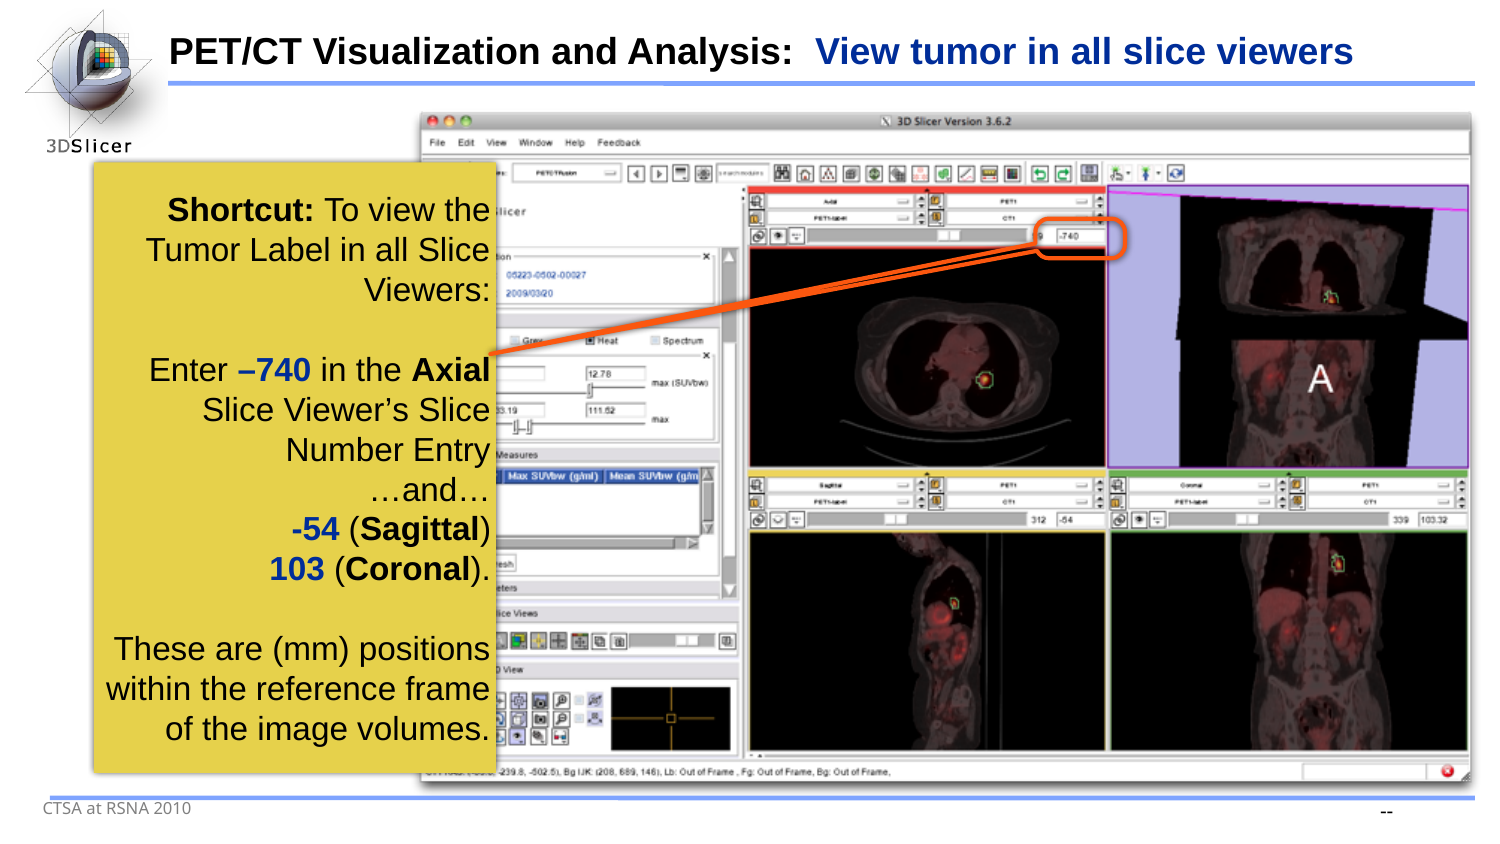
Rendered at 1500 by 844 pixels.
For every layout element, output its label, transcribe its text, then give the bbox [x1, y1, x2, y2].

text_box PET/CT Visualization and Analysis: View tumor in all slice viewers [173, 27, 1500, 90]
picture [408, 105, 1484, 801]
text_box CTSA at RSNA 2010 [37, 797, 365, 836]
picture [21, 8, 169, 159]
text_box Shortcut: To view the Tumor Label in all Slice Viewers: Enter –740 in the Axial Slice Viewer’s Slice Number Entry …and… -54 (Sagittal) 103 (Coronal). These are (mm) positions within the reference frame of the image volumes. [93, 162, 402, 773]
text_box -- [1374, 810, 1465, 838]
